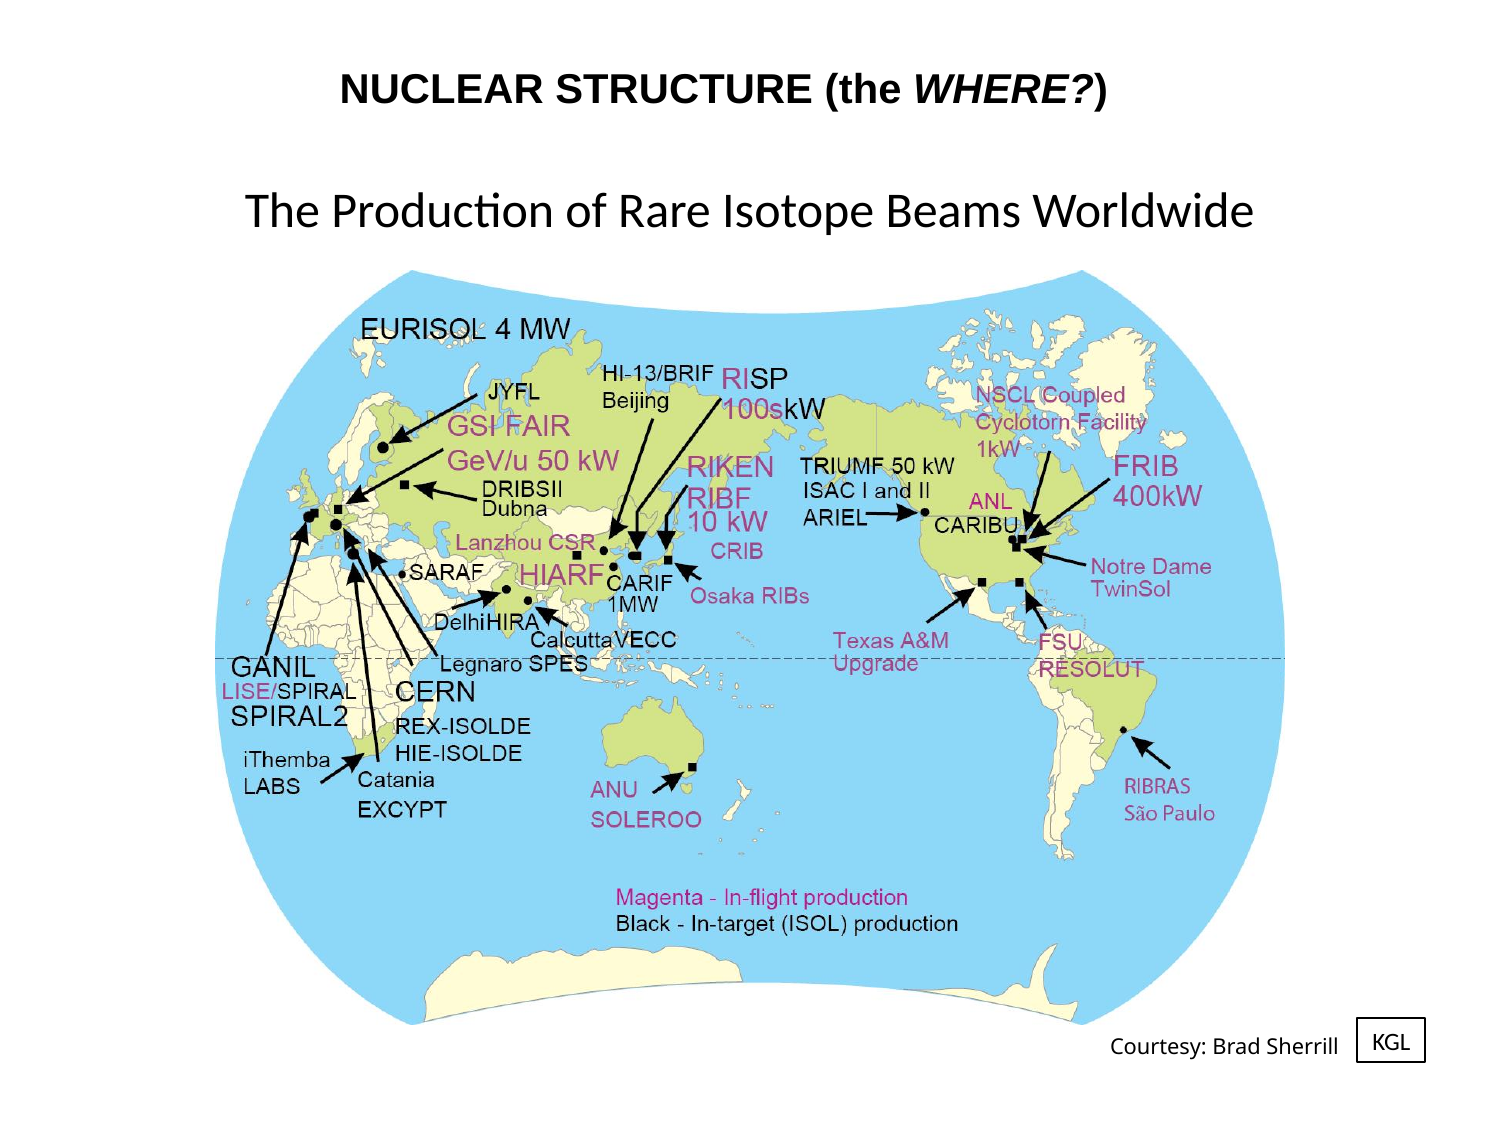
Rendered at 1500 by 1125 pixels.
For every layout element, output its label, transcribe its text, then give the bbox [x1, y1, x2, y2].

picture [215, 270, 1285, 1025]
text_box Courtesy: Brad Sherrill [1095, 1025, 1354, 1066]
text_box KGL [1357, 1017, 1426, 1063]
text_box Nuclear structure (the where?) [236, 45, 1212, 129]
text_box The Production of Rare Isotope Beams Worldwide [0, 169, 1500, 245]
